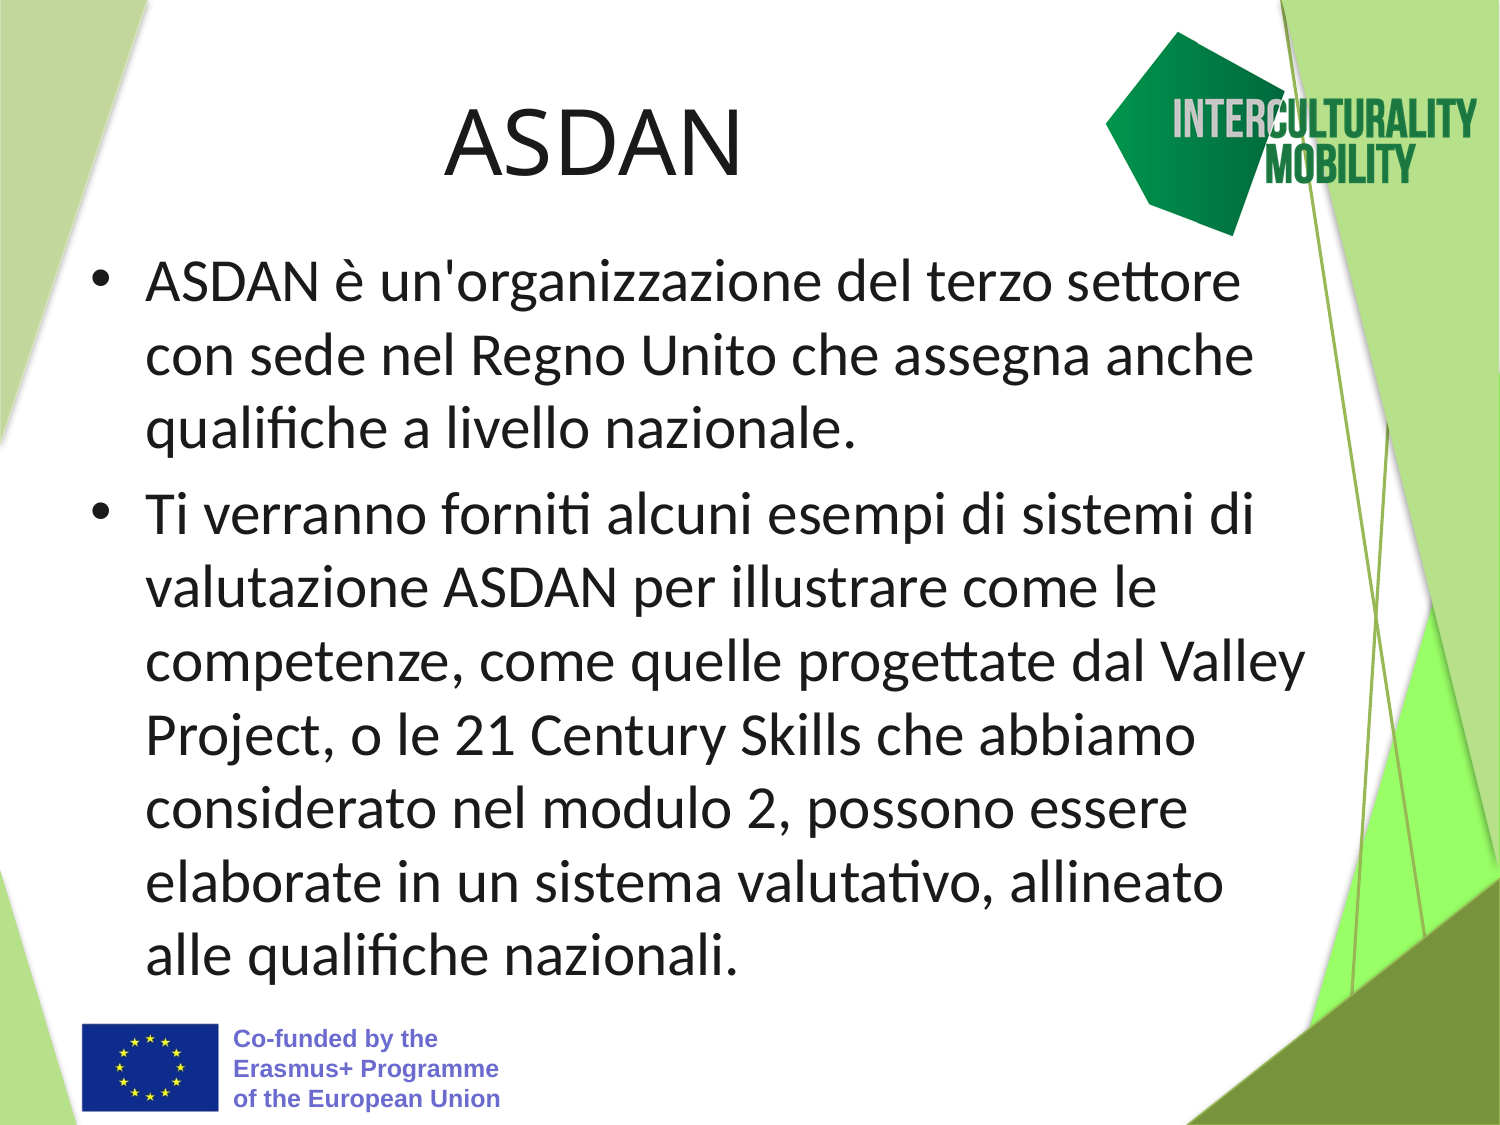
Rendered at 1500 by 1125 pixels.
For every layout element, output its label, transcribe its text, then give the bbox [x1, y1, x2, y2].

picture [238, 1096, 243, 1105]
picture [53, 999, 243, 1125]
picture [238, 1032, 243, 1044]
list ASDAN è un'organizzazione del terzo settore con sede nel Regno Unito che assegna anche qualifiche a livello nazionale. Ti verranno forniti alcuni esempi di sistemi di valutazione ASDAN per illustrare come le competenze, come quelle progettate dal Valley Project, o le 21 Century Skills che abbiamo considerato nel modulo 2, possono essere elaborate in un sistema valutativo, allineato alle qualifiche nazionali. [75, 232, 1329, 1005]
title ASDAN [110, 45, 1081, 232]
picture [1104, 30, 1477, 237]
